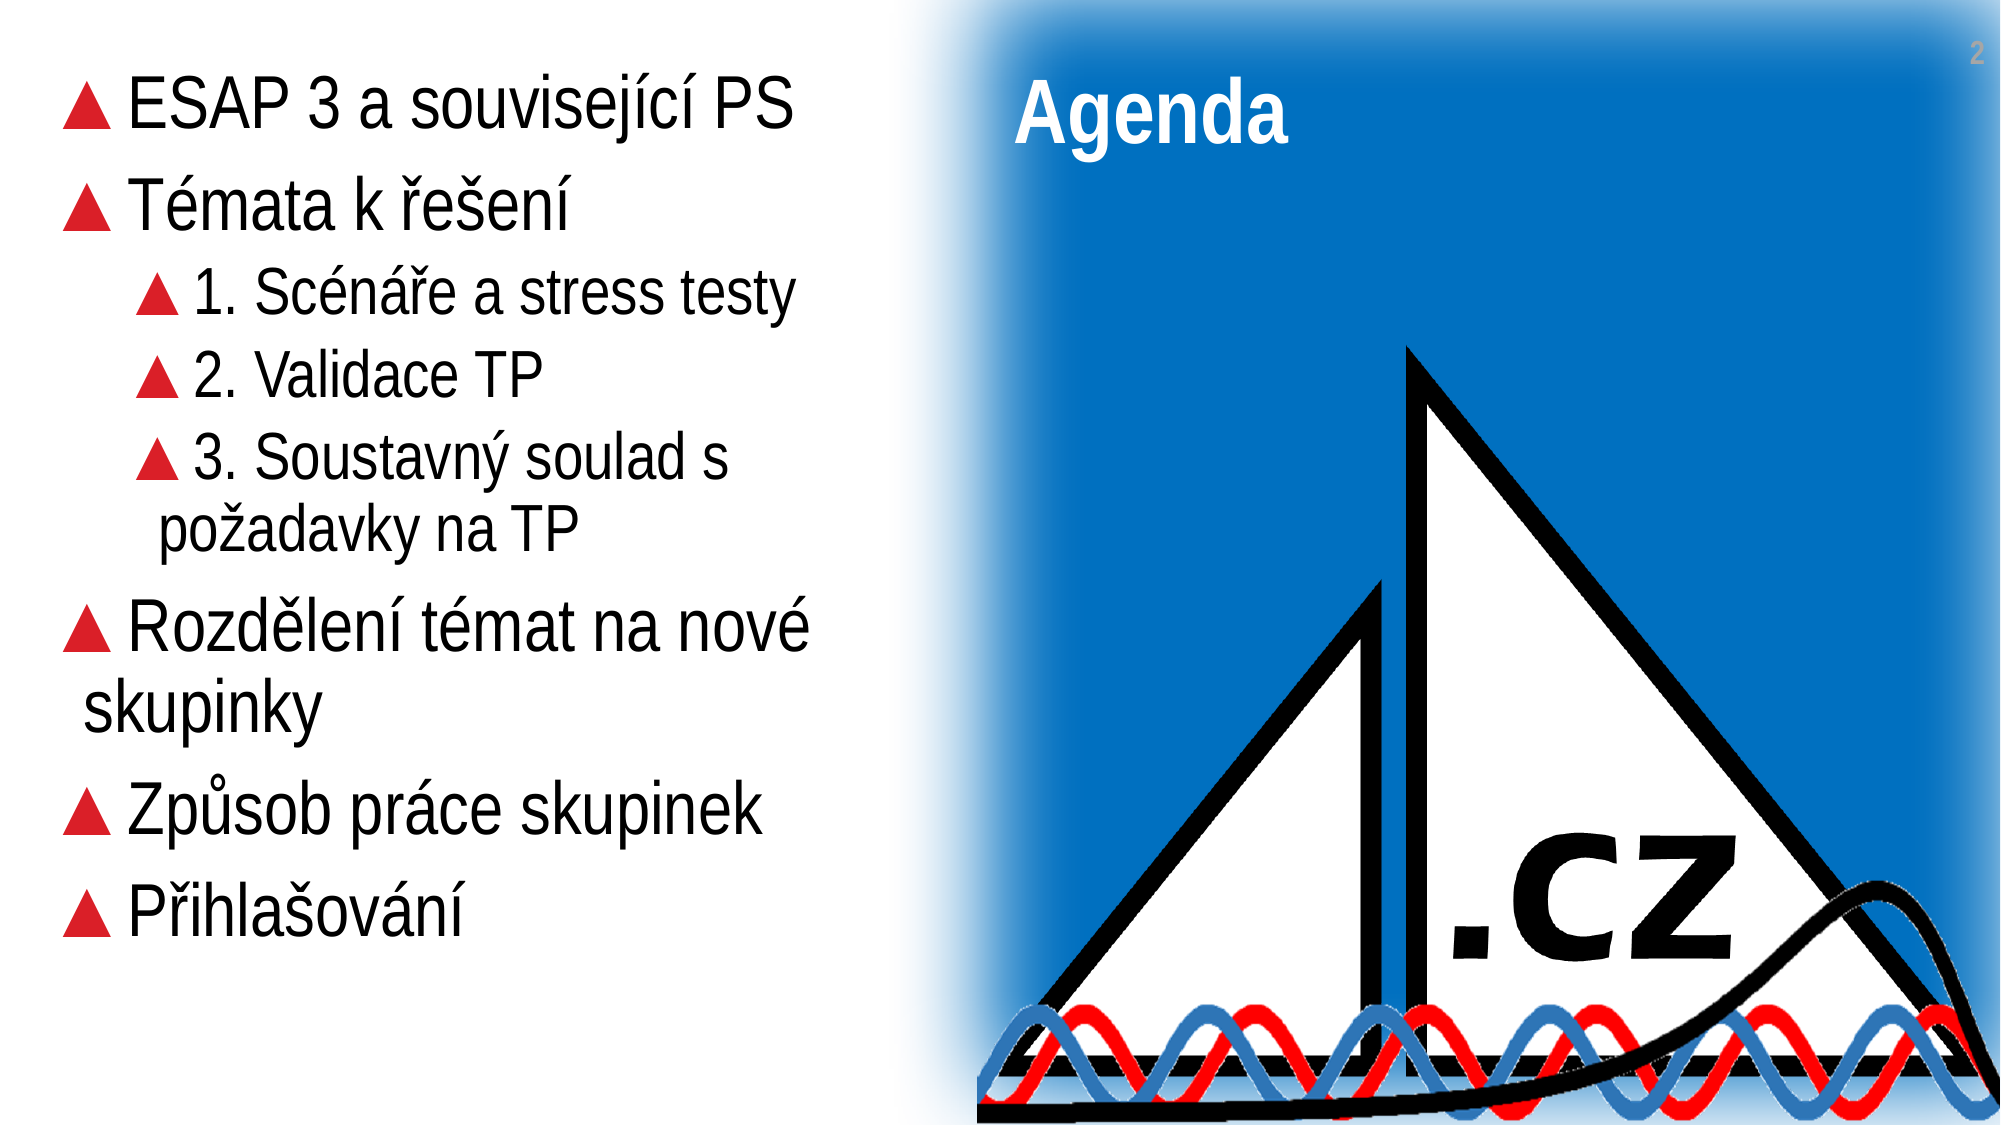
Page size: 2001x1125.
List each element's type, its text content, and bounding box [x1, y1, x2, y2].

picture [977, 344, 2000, 1125]
list ESAP 3 a související PS Témata k řešení 1. Scénáře a stress testy 2. Validace TP 3. Soustavný soulad s požadavky na TP Rozdělení témat na nové skupinky Způsob práce skupinek Přihlašování [31, 56, 942, 1094]
slide_number 2 [1800, 23, 2000, 107]
title Agenda [998, 56, 1980, 373]
